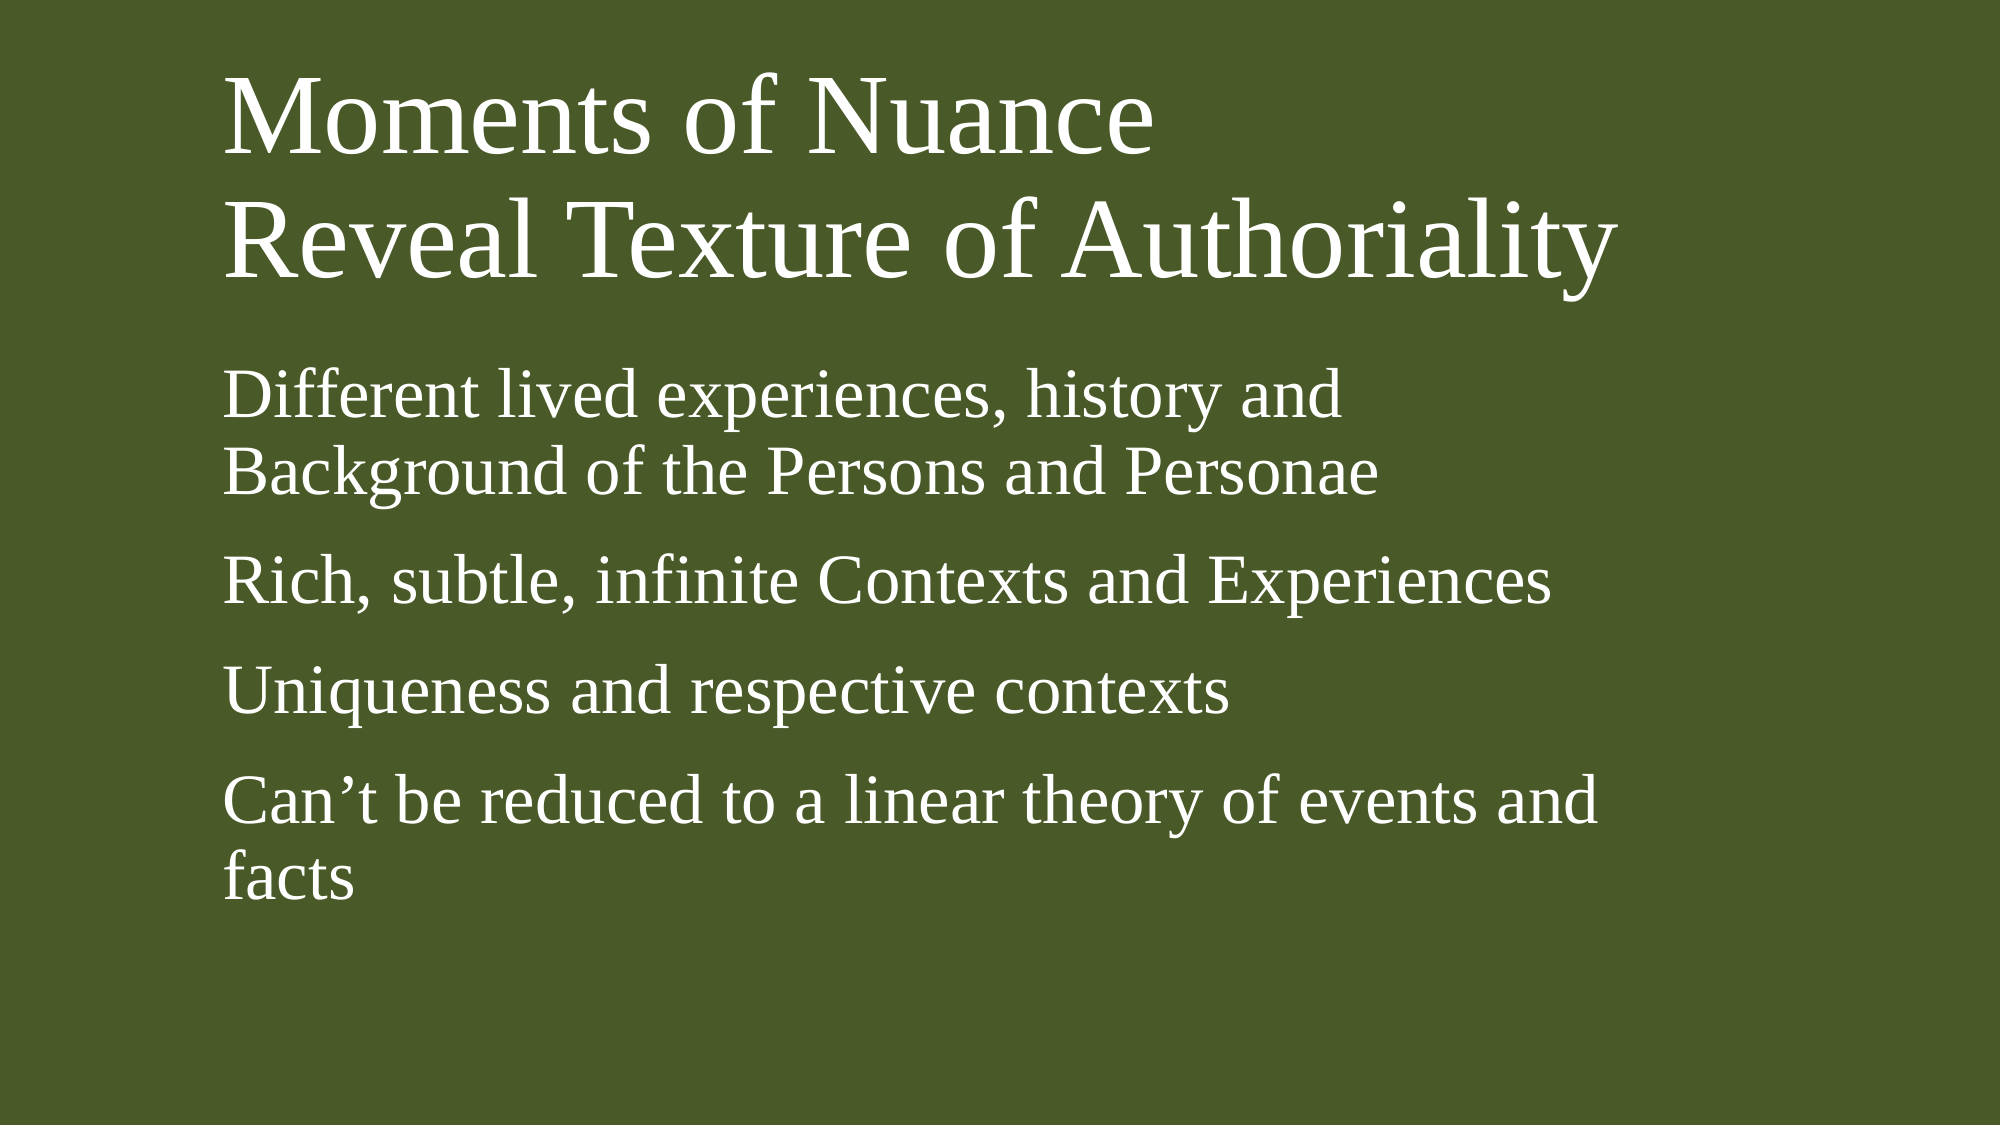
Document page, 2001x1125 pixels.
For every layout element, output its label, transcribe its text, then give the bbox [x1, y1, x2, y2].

title Moments of Nuance Reveal Texture of Authoriality [206, 67, 1797, 310]
list Different lived experiences, history and Background of the Persons and Personae Rich, subtle, infinite Contexts and Experiences Uniqueness and respective contexts Can’t be reduced to a linear theory of events and facts [206, 349, 1617, 1063]
